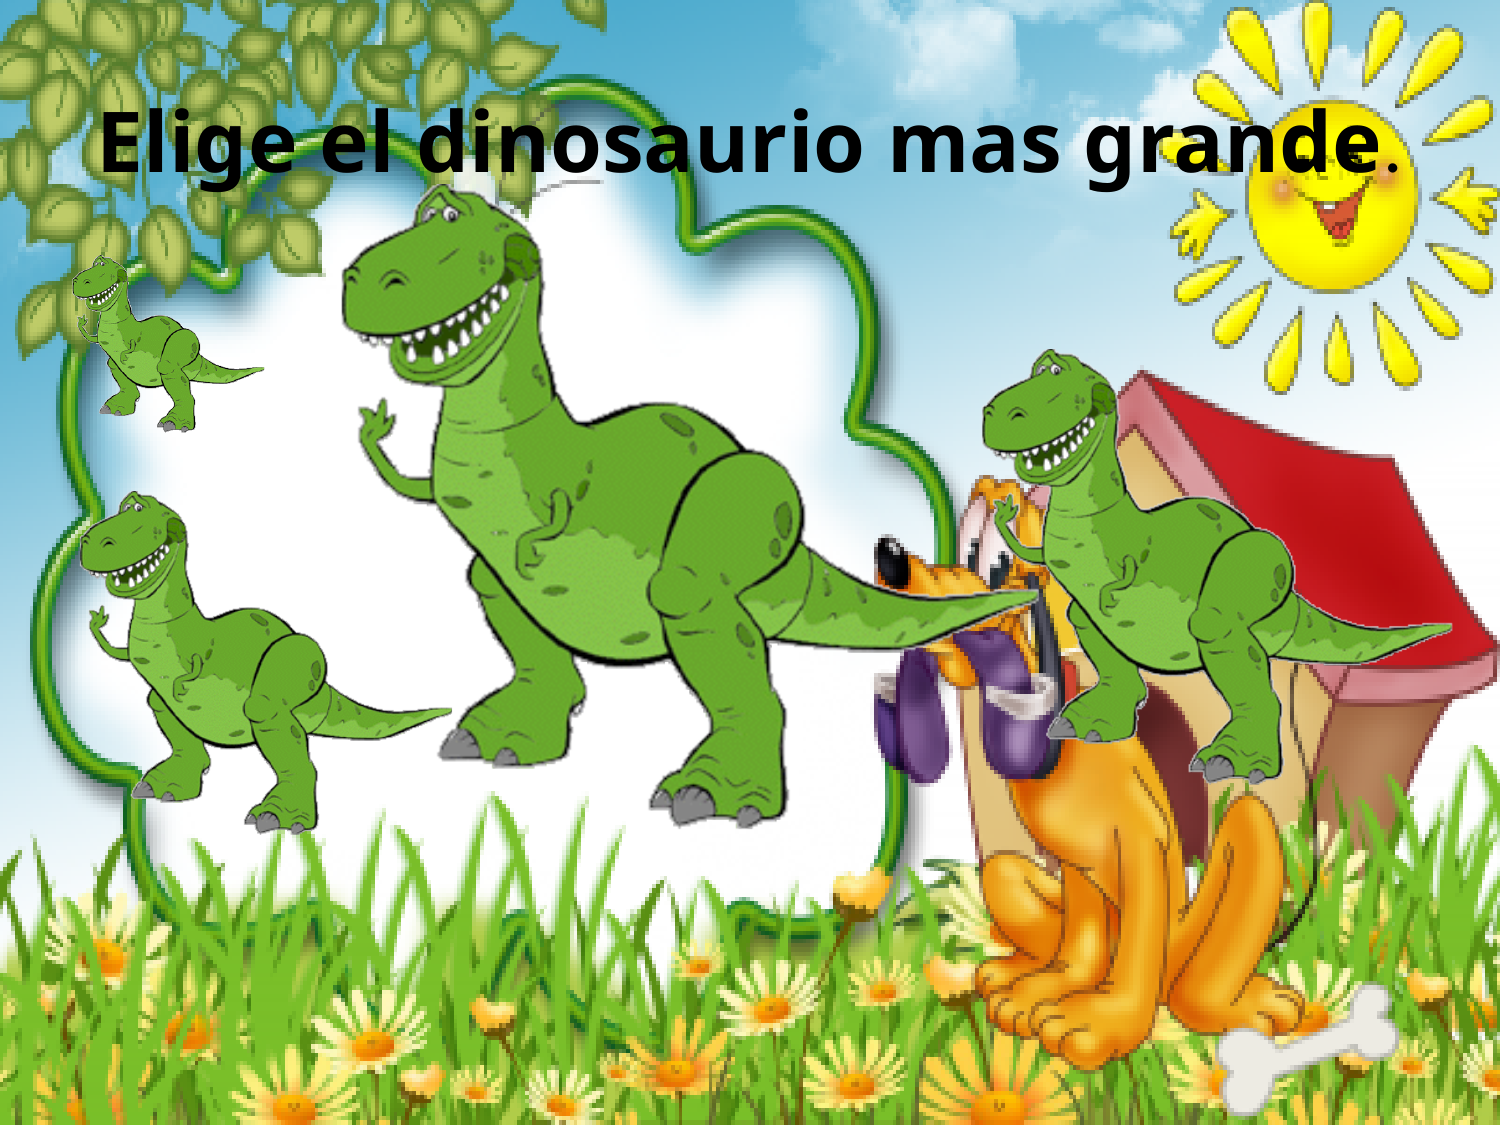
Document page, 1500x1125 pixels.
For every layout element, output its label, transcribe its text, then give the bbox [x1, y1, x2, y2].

title Elige el dinosaurio mas grande. [75, 45, 1425, 233]
picture [0, 0, 1500, 1125]
